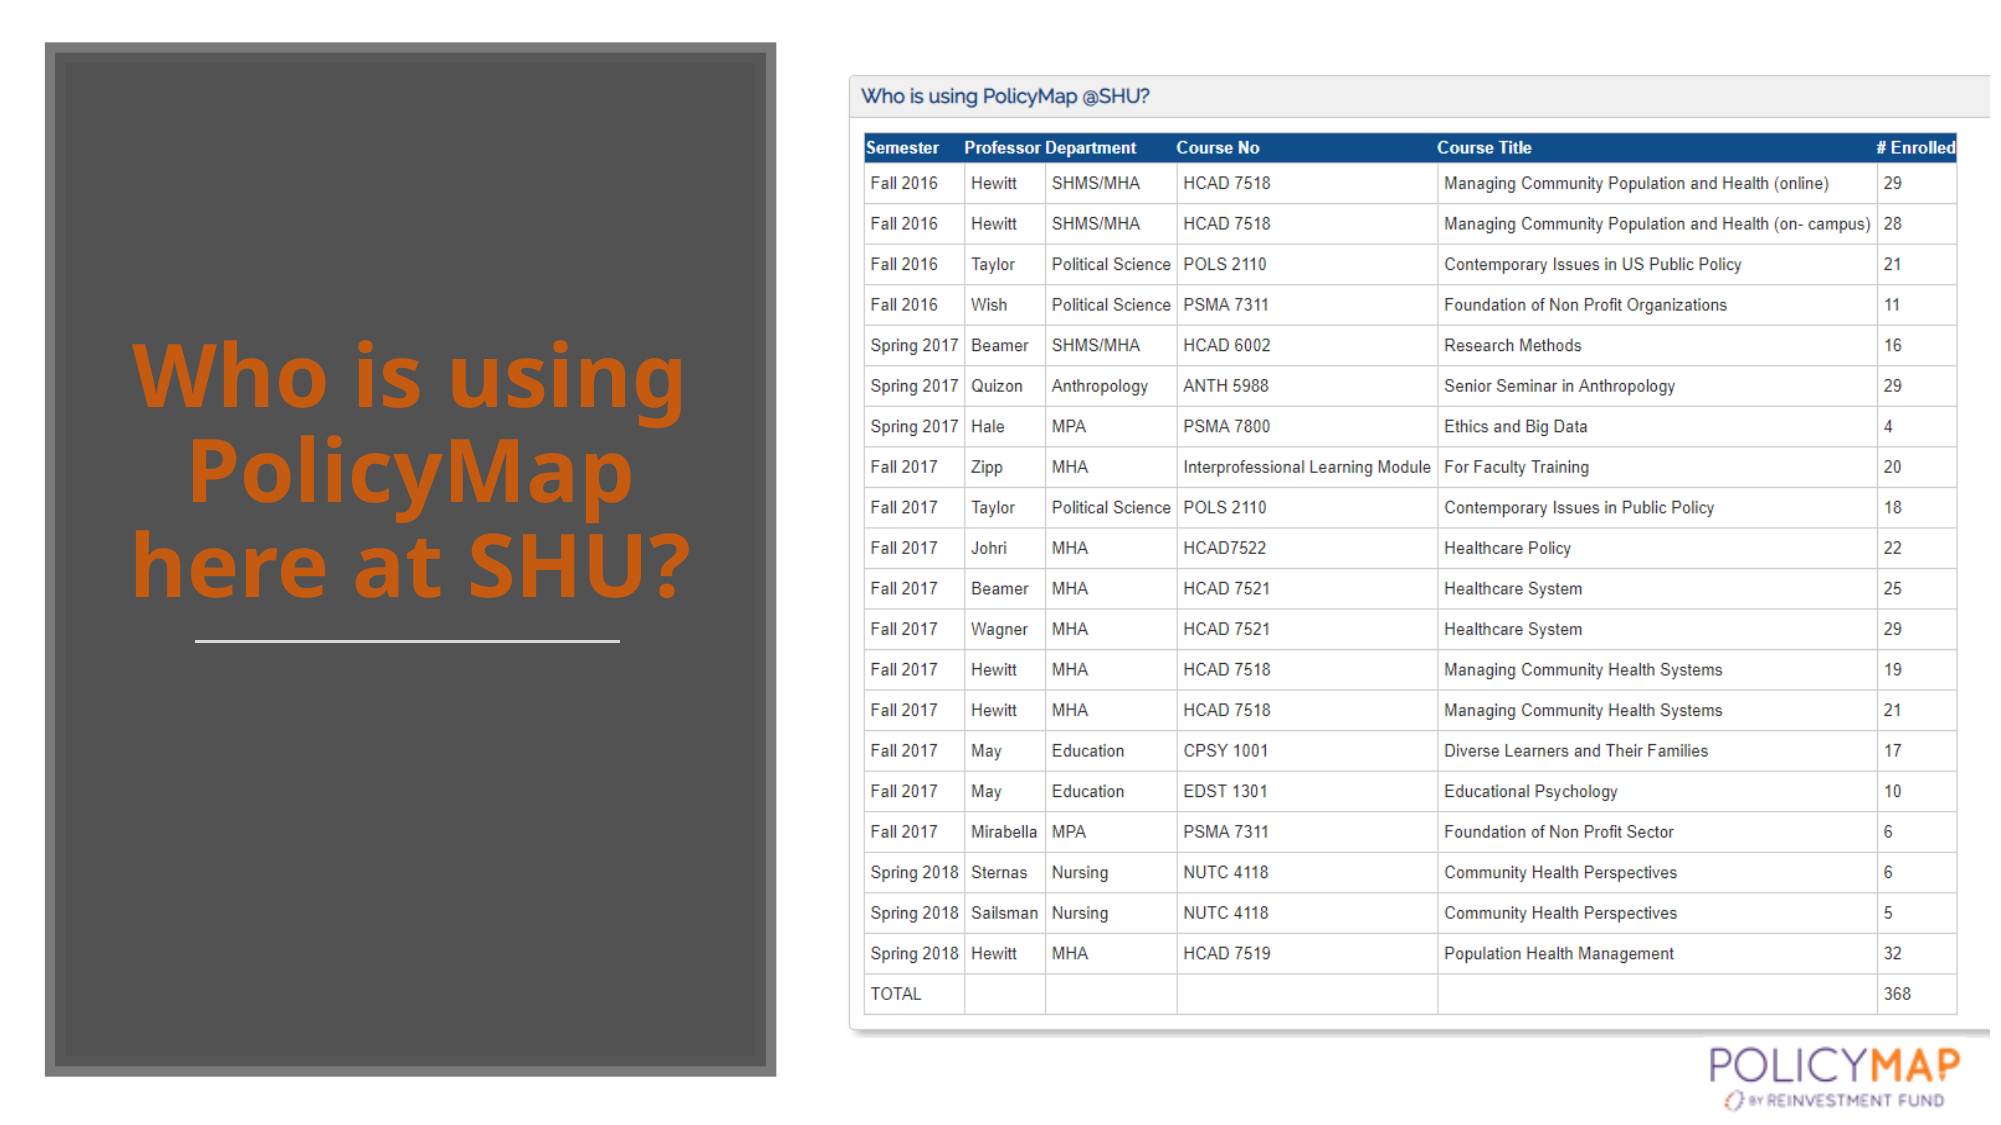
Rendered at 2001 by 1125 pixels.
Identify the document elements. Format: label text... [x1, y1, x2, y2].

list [834, 65, 1990, 1038]
picture [1703, 1037, 1966, 1125]
title Who is using PolicyMap here at SHU? [110, 149, 711, 624]
text_box [54, 52, 767, 1067]
